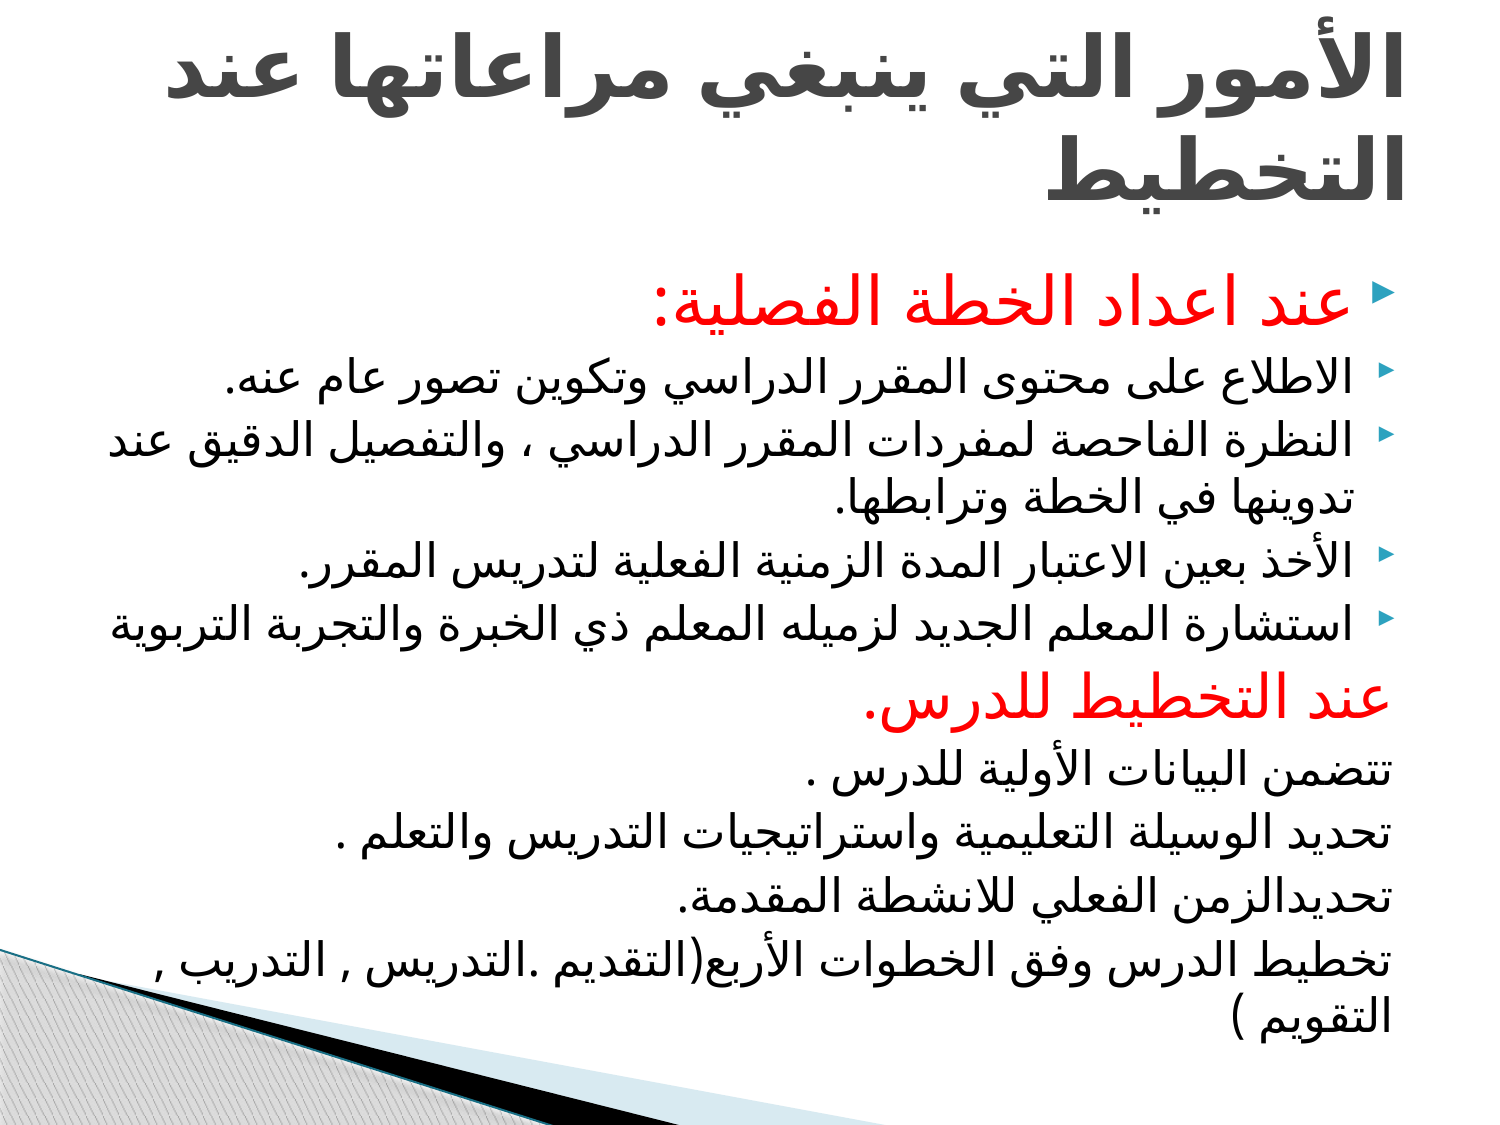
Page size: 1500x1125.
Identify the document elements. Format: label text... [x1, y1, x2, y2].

list عند اعداد الخطة الفصلية: الاطلاع على محتوى المقرر الدراسي وتكوين تصور عام عنه. النظرة الفاحصة لمفردات المقرر الدراسي ، والتفصيل الدقيق عند تدوينها في الخطة وترابطها. الأخذ بعين الاعتبار المدة الزمنية الفعلية لتدريس المقرر. استشارة المعلم الجديد لزميله المعلم ذي الخبرة والتجربة التربوية عند التخطيط للدرس. تتضمن البيانات الأولية للدرس . تحديد الوسيلة التعليمية واستراتيجيات التدريس والتعلم . تحديدالزمن الفعلي للانشطة المقدمة. تخطيط الدرس وفق الخطوات الأربع(التقديم .التدريس , التدريب , التقويم ) [75, 249, 1425, 1066]
title الأمور التي ينبغي مراعاتها عند التخطيط [75, 45, 1425, 185]
